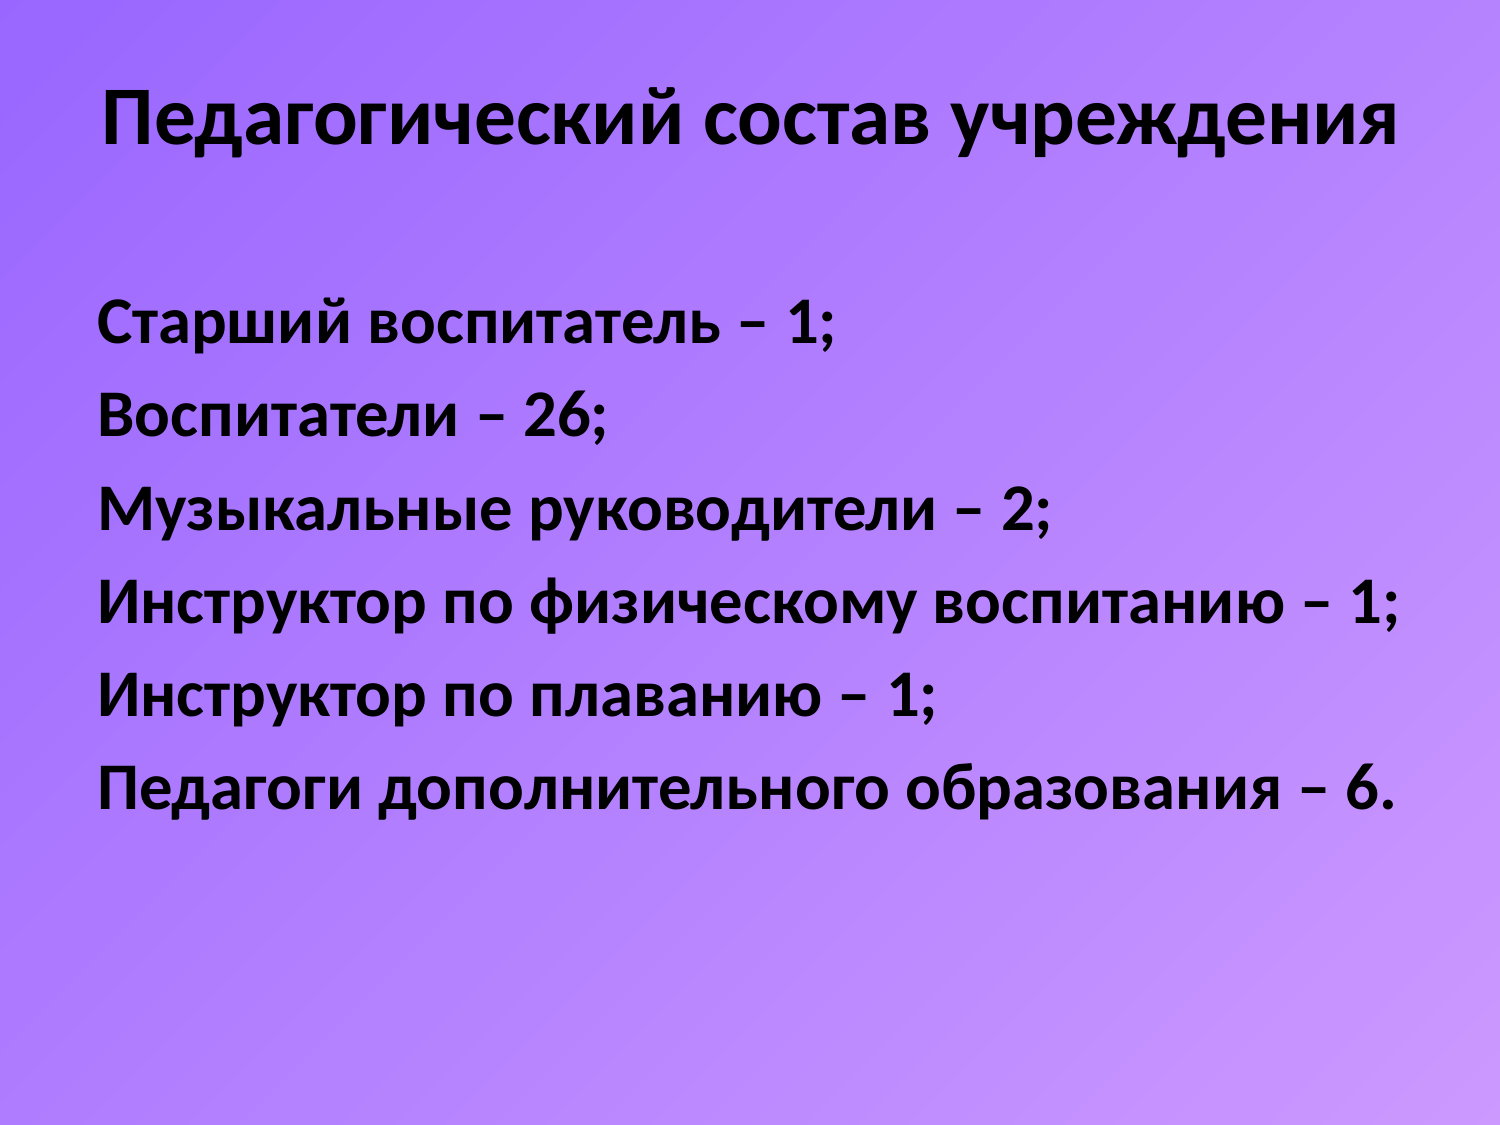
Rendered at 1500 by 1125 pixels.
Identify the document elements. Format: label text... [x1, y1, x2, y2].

title Педагогический состав учреждения [76, 30, 1428, 192]
list Старший воспитатель – 1; Воспитатели – 26; Музыкальные руководители – 2; Инструктор по физическому воспитанию – 1; Инструктор по плаванию – 1; Педагоги дополнительного образования – 6. [81, 175, 1442, 1039]
